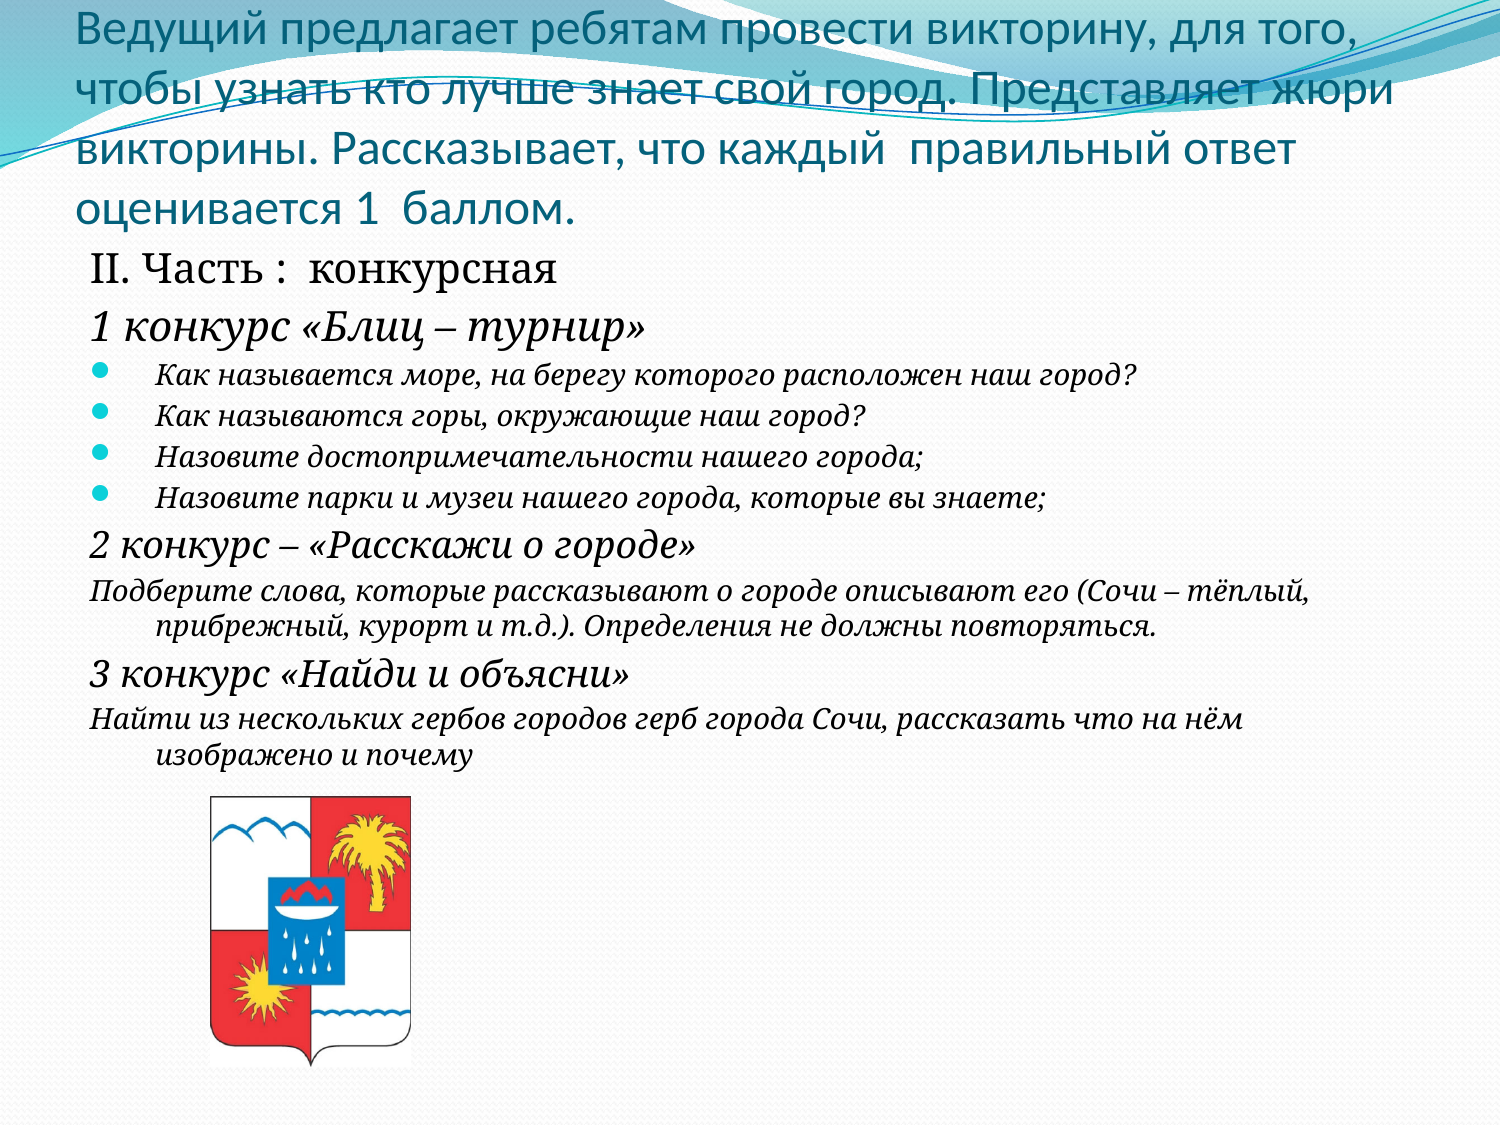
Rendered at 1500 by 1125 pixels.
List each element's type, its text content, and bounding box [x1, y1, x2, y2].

picture [210, 796, 411, 1067]
list II. Часть : конкурсная 1 конкурс «Блиц – турнир» Как называется море, на берегу которого расположен наш город? Как называются горы, окружающие наш город? Назовите достопримечательности нашего города; Назовите парки и музеи нашего города, которые вы знаете; 2 конкурс – «Расскажи о городе» Подберите слова, которые рассказывают о городе описывают его (Сочи – тёплый, прибрежный, курорт и т.д.). Определения не должны повторяться. 3 конкурс «Найди и объясни» Найти из нескольких гербов городов герб города Сочи, рассказать что на нём изображено и почему [75, 234, 1425, 1055]
title Ведущий предлагает ребятам провести викторину, для того, чтобы узнать кто лучше знает свой город. Представляет жюри викторины. Рассказывает, что каждый правильный ответ оценивается 1 баллом. [75, 105, 1425, 234]
